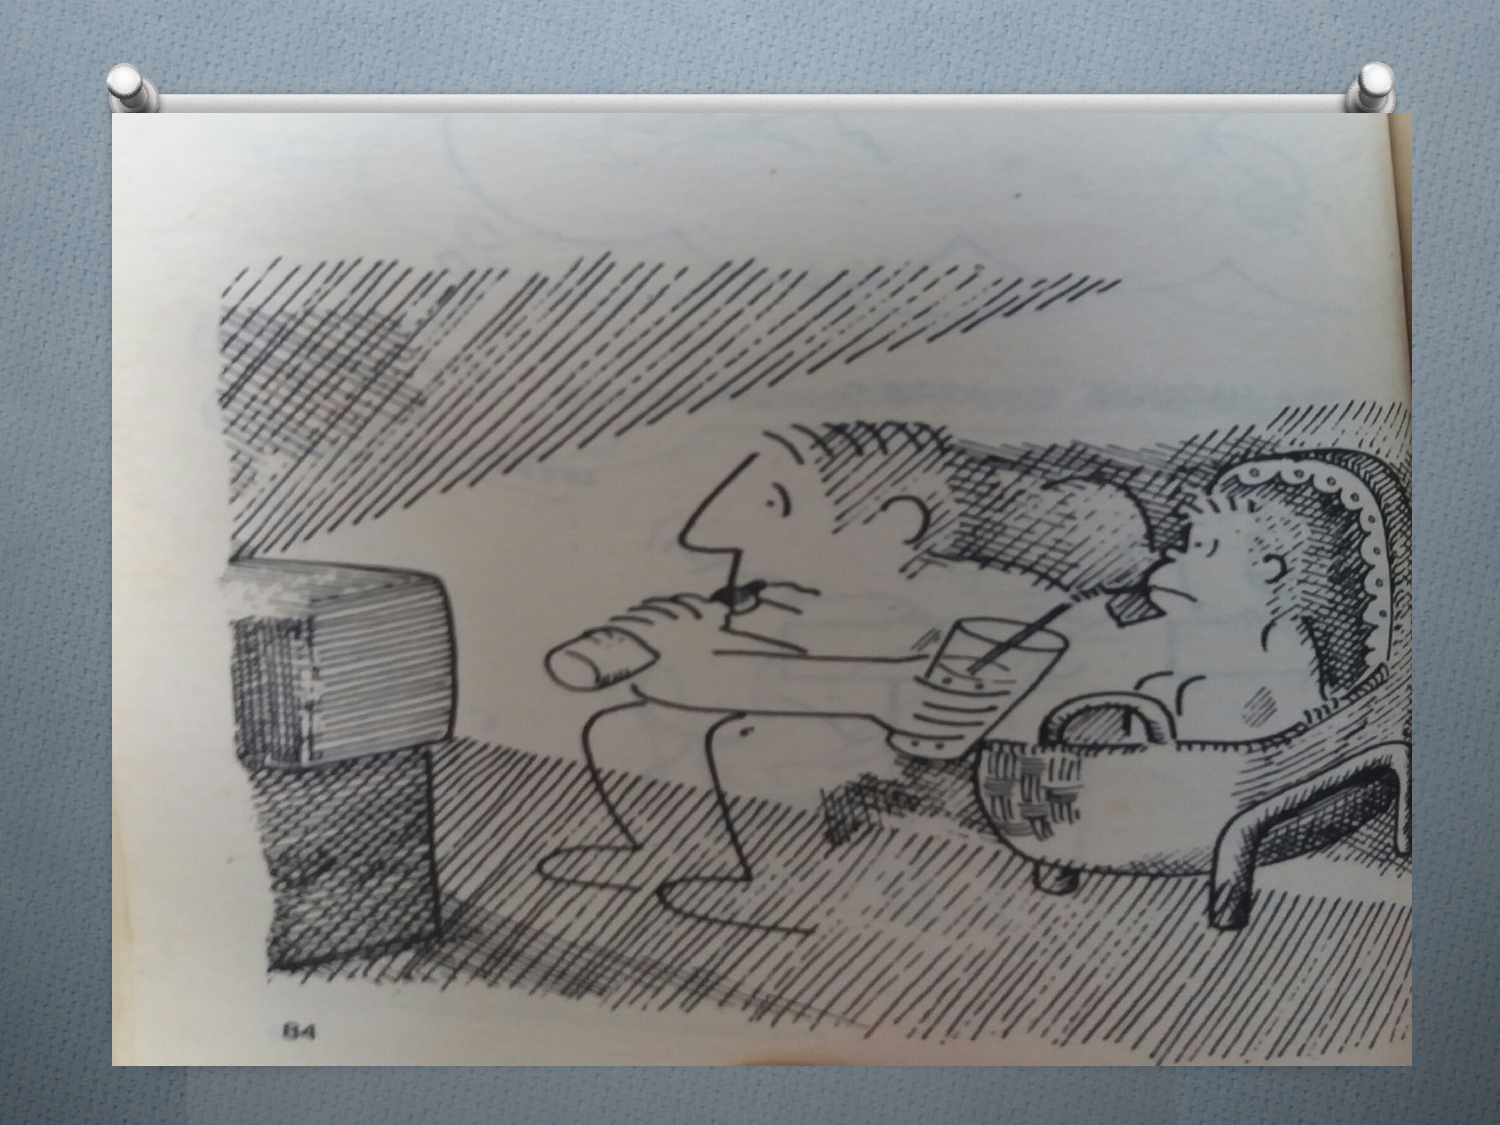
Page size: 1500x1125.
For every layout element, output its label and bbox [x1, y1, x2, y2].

picture [75, 29, 1439, 1067]
